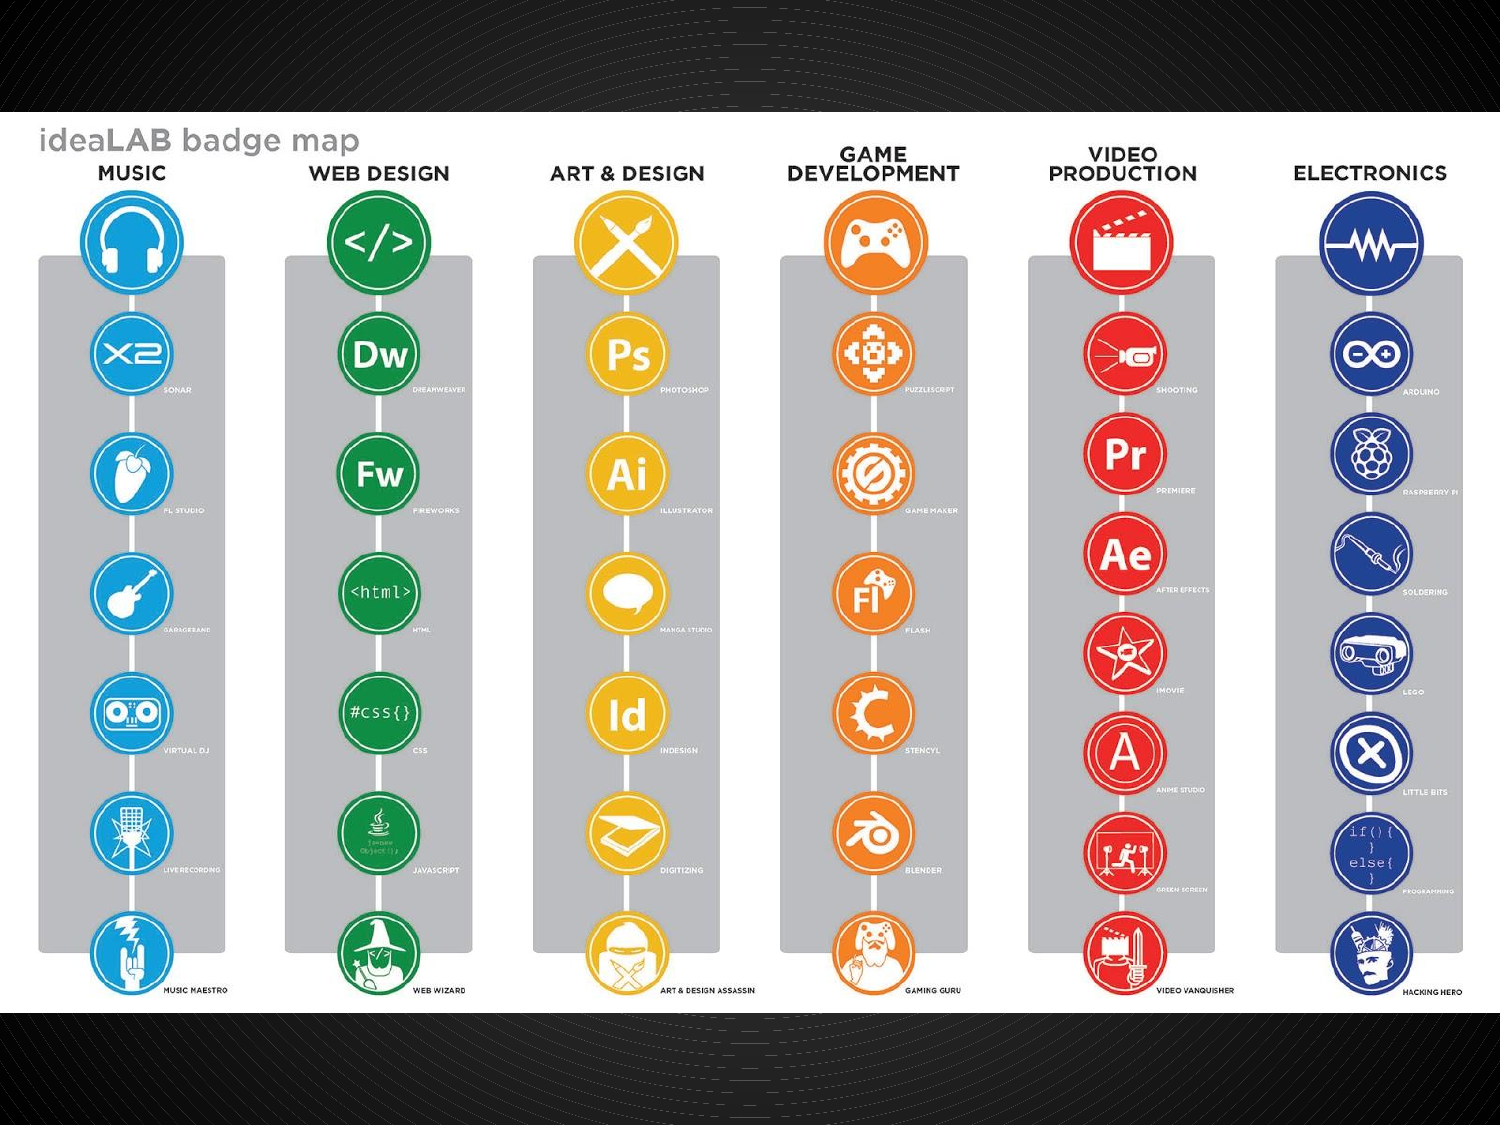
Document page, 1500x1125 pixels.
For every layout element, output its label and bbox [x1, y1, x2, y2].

picture [0, 112, 1500, 1013]
